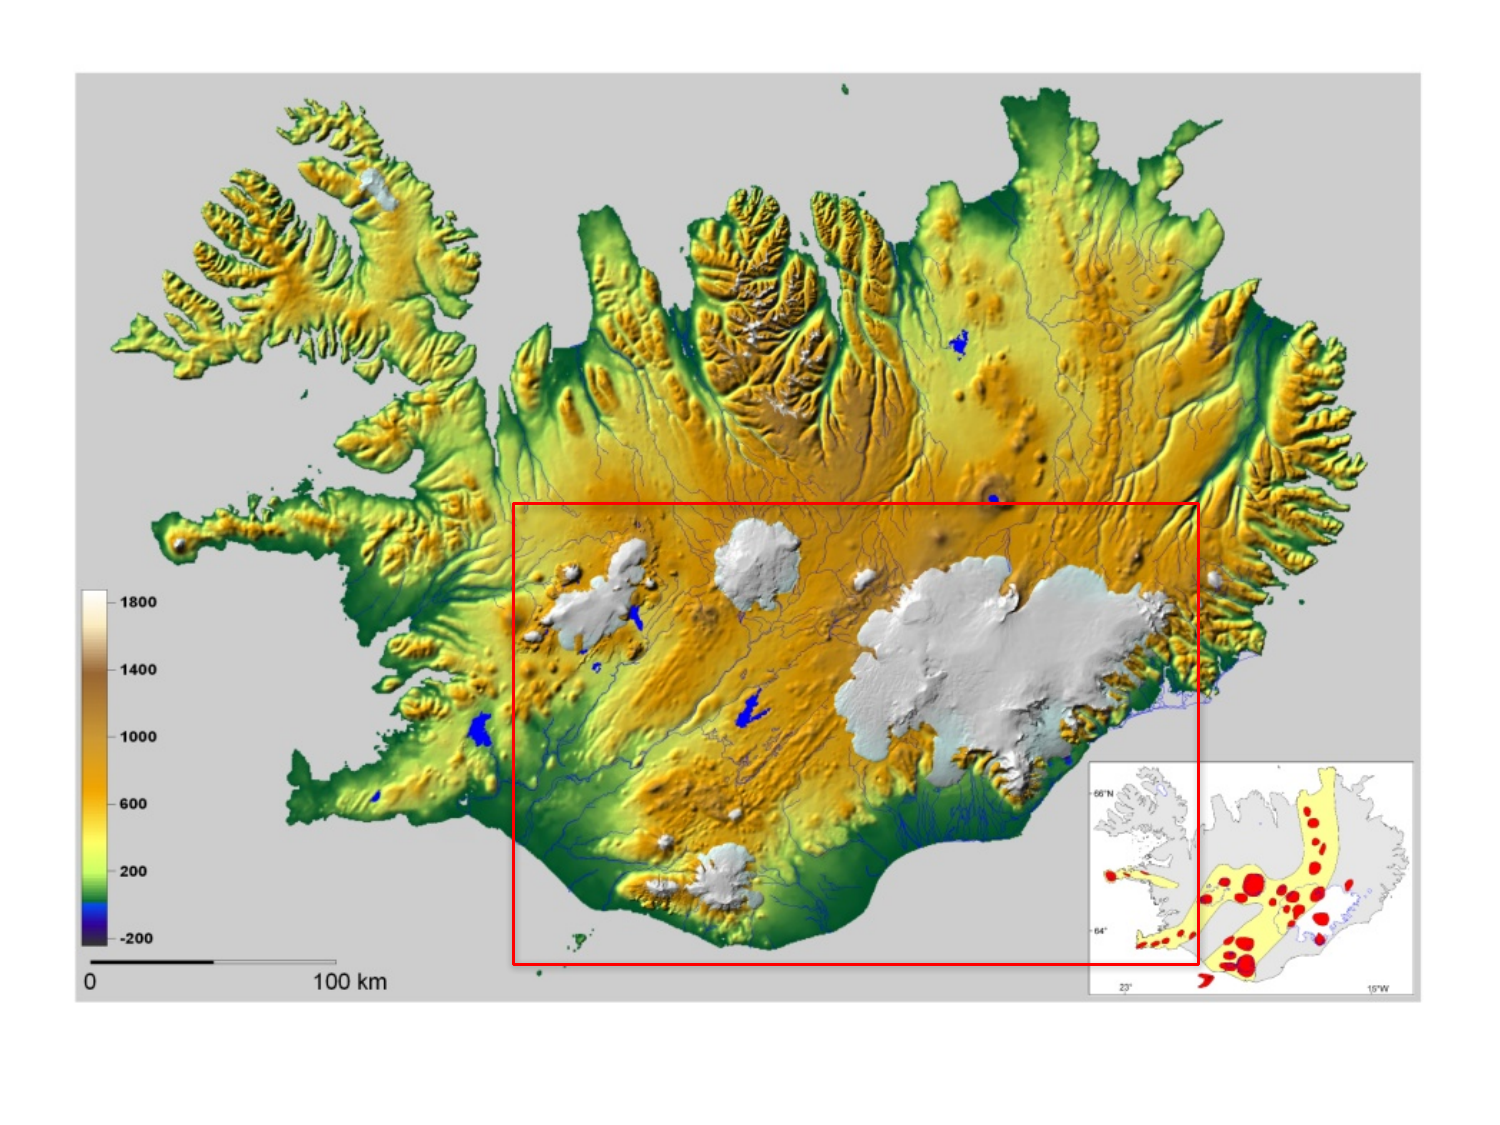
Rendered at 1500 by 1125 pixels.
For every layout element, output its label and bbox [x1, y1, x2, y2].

picture [5, 42, 1491, 1038]
